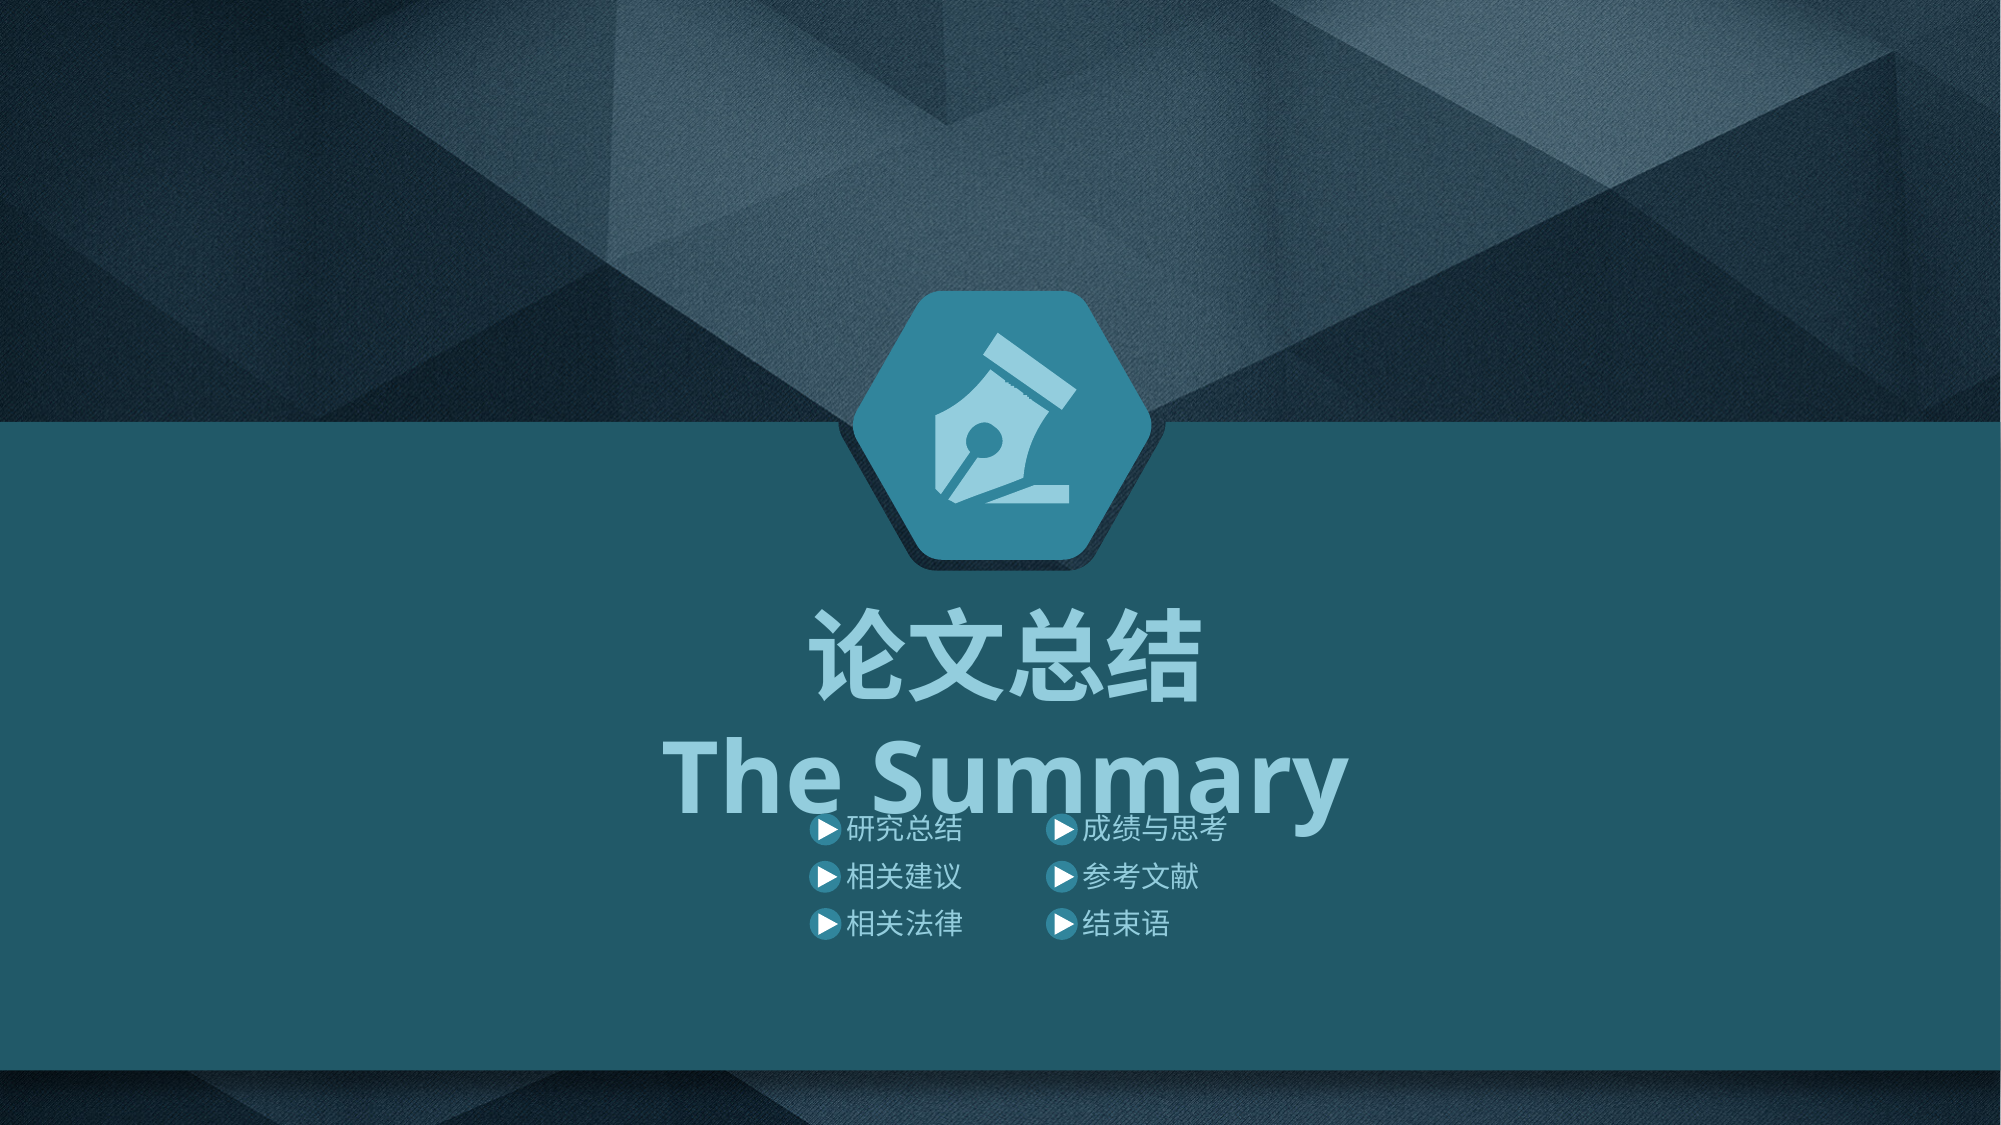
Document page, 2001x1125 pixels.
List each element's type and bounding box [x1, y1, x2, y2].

text_box [811, 810, 1045, 846]
text_box [1047, 904, 1285, 941]
text_box [1047, 857, 1285, 894]
text_box [1047, 810, 1285, 846]
text_box [811, 904, 1046, 941]
picture [0, 0, 2001, 1125]
text_box [810, 857, 1046, 894]
